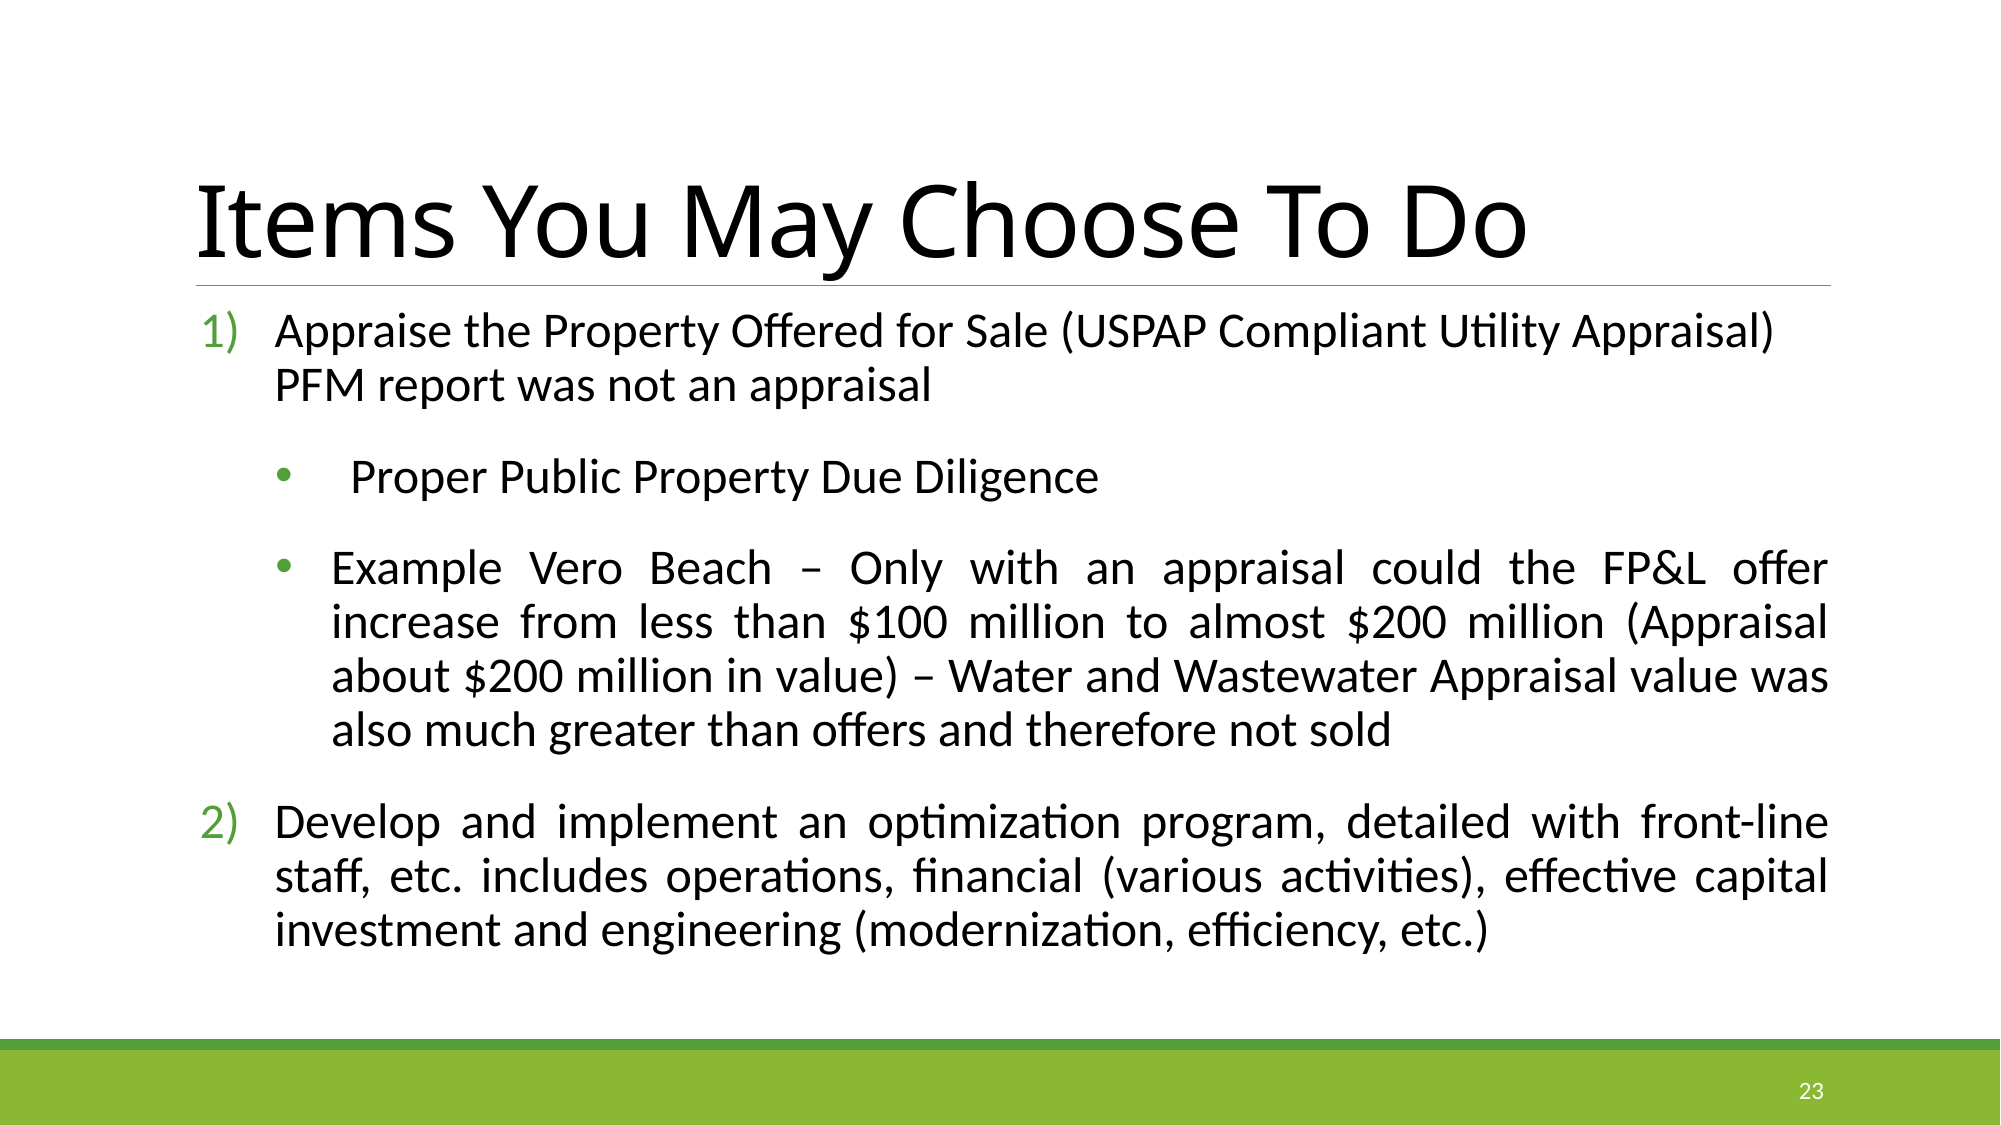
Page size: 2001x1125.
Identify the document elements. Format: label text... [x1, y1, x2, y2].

slide_number 23 [1624, 1059, 1840, 1120]
title Items You May Choose To Do [180, 154, 1830, 285]
list Appraise the Property Offered for Sale (USPAP Compliant Utility Appraisal) PFM report was not an appraisal Proper Public Property Due Diligence Example Vero Beach – Only with an appraisal could the FP&L offer increase from less than $100 million to almost $200 million (Appraisal about $200 million in value) – Water and Wastewater Appraisal value was also much greater than offers and therefore not sold Develop and implement an optimization program, detailed with front-line staff, etc. includes operations, financial (various activities), effective capital investment and engineering (modernization, efficiency, etc.) [199, 297, 1830, 1070]
